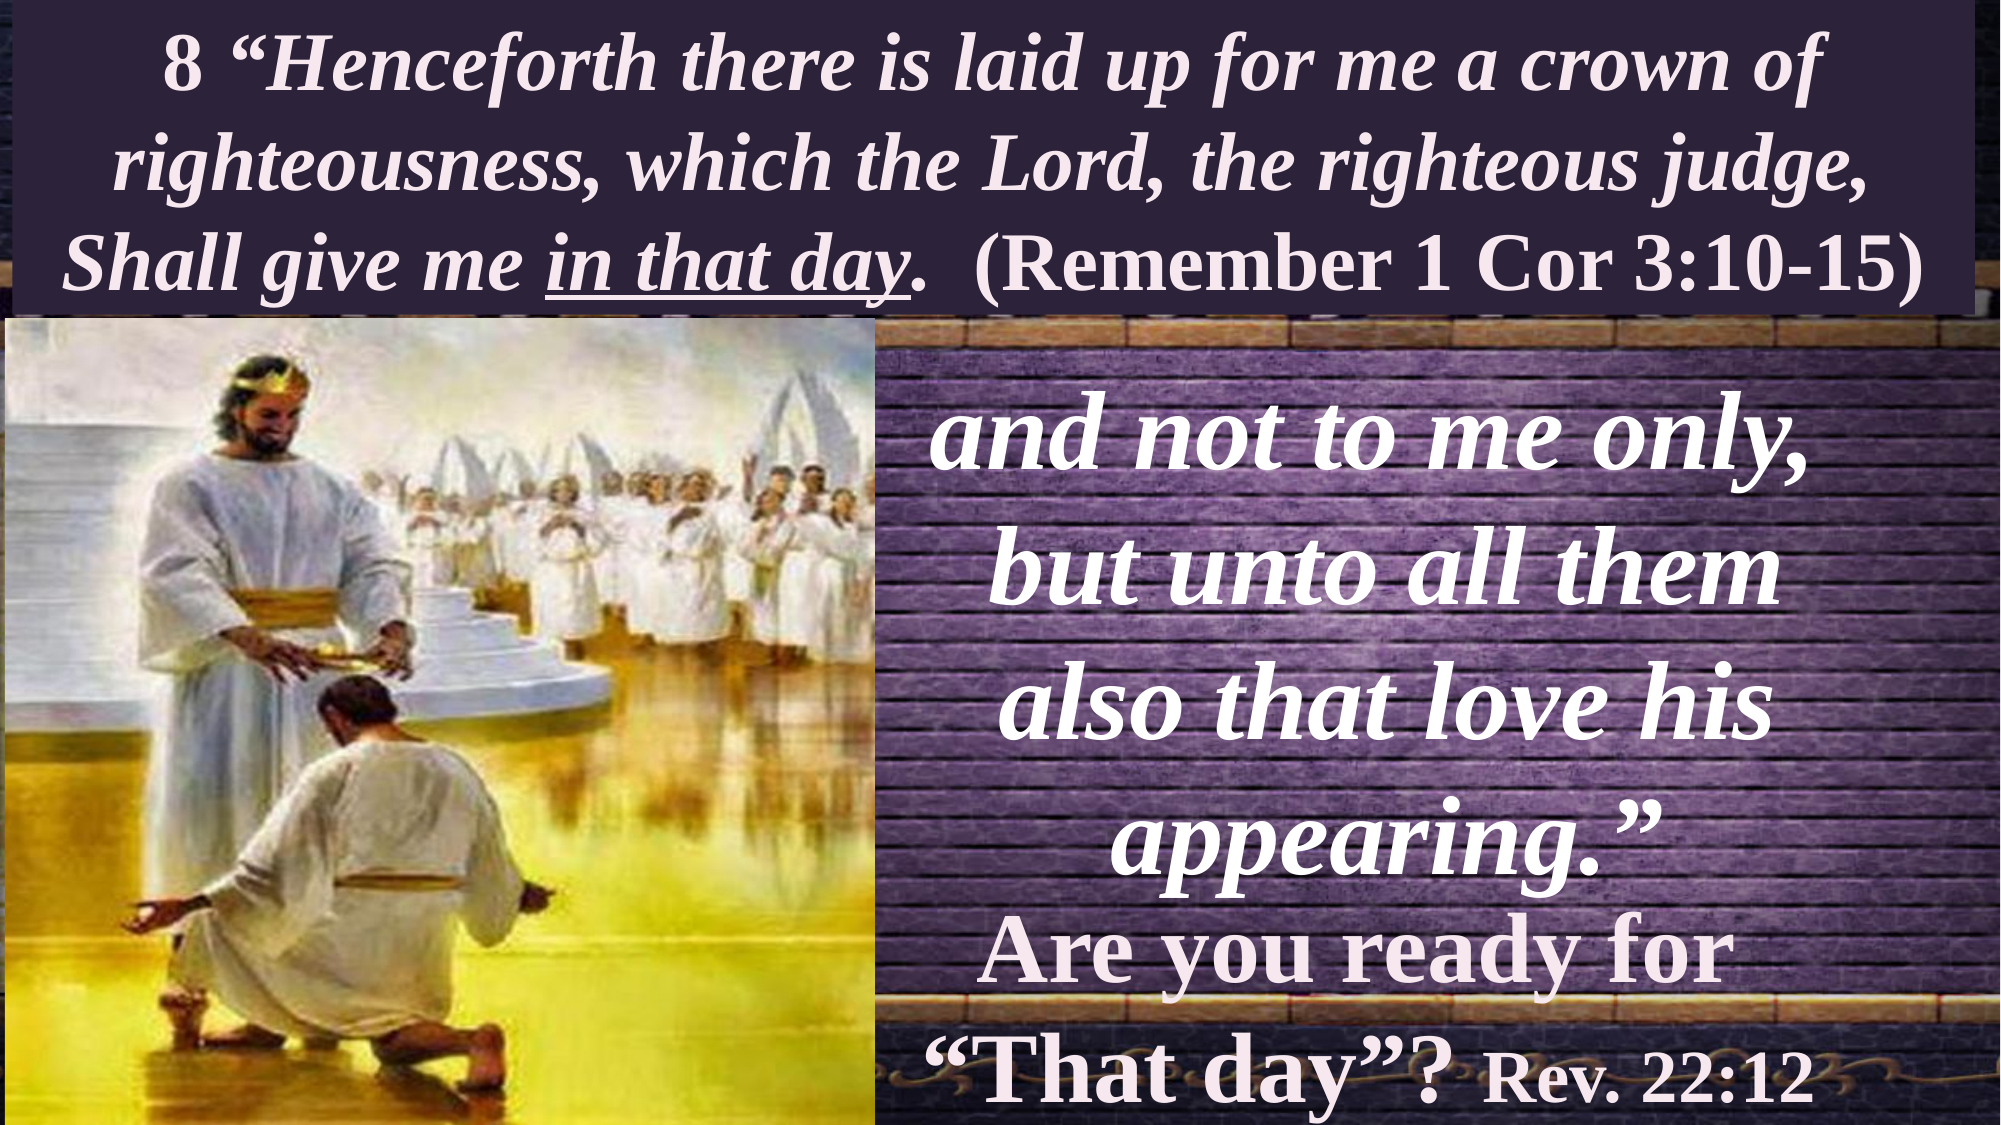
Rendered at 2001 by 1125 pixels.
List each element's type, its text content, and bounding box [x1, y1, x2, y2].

picture [0, 0, 2001, 1125]
text_box and not to me only, but unto all them also that love his appearing.” [887, 349, 1888, 874]
text_box Are you ready for “That day”? Rev. 22:12 [876, 874, 1888, 1125]
text_box 8 “Henceforth there is laid up for me a crown of righteousness, which the Lord, the righteous judge, Shall give me in that day. (Remember 1 Cor 3:10-15) [12, 0, 1975, 315]
